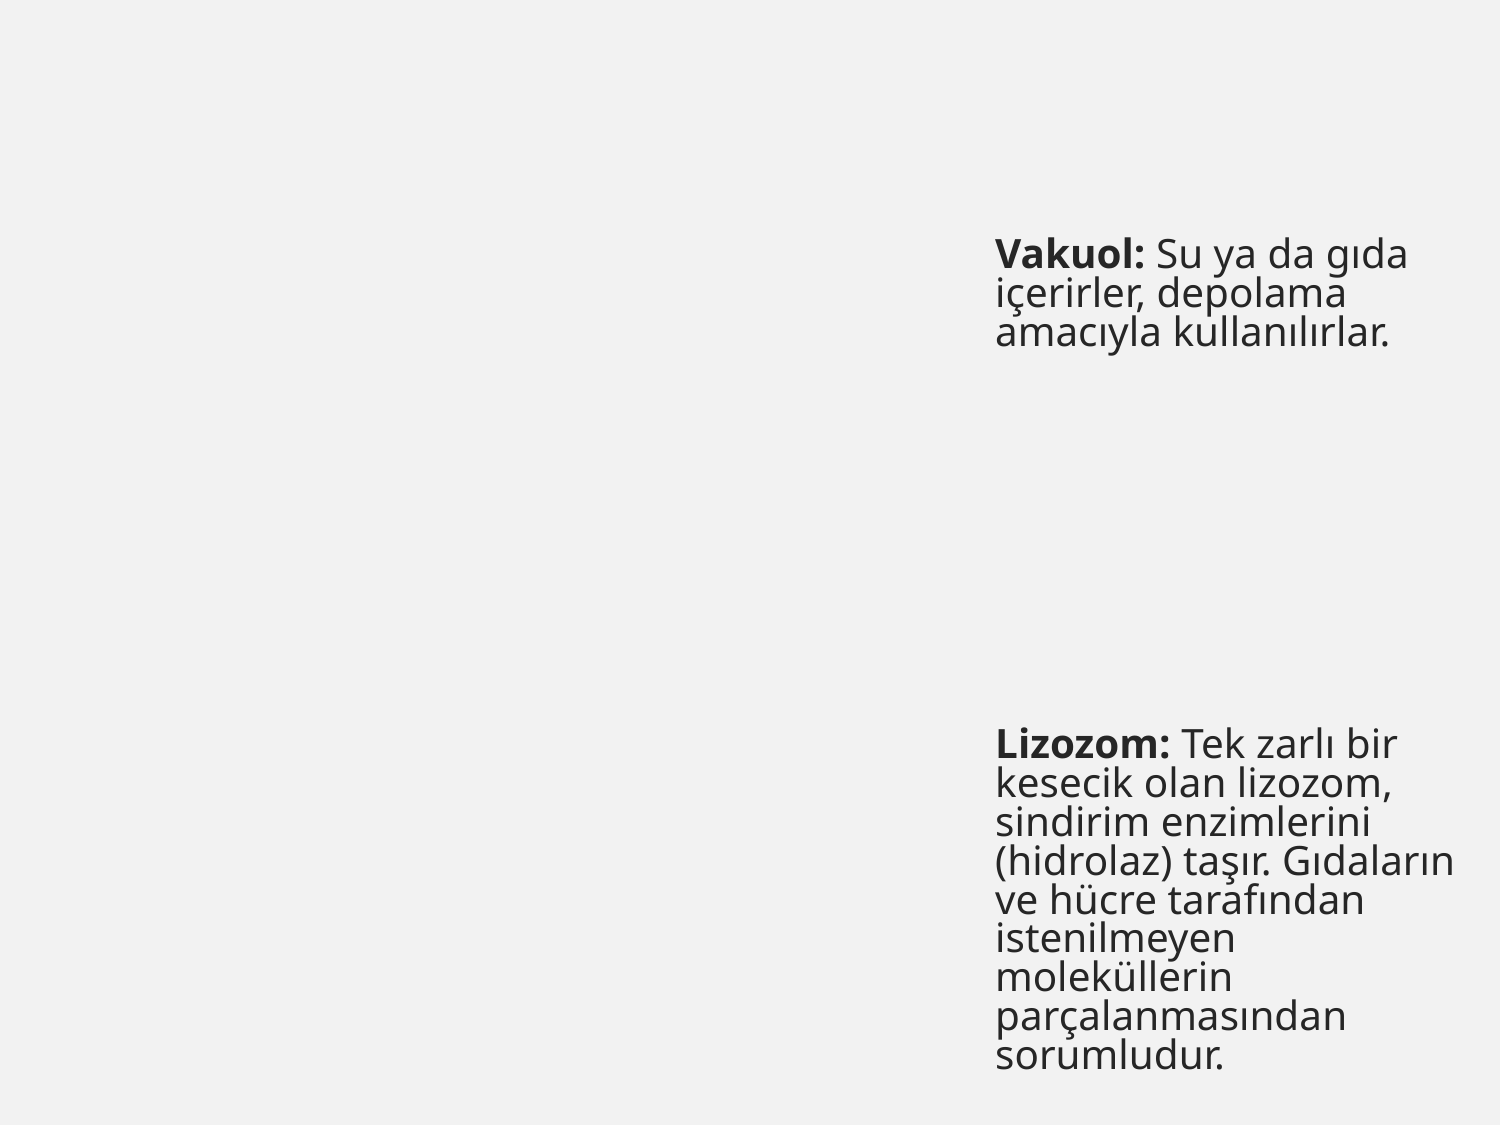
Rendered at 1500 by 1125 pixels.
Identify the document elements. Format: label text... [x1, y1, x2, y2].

list Vakuol: Su ya da gıda içerirler, depolama amacıyla kullanılırlar. Lizozom: Tek zarlı bir kesecik olan lizozom, sindirim enzimlerini (hidrolaz) taşır. Gıdaların ve hücre tarafından istenilmeyen moleküllerin parçalanmasından sorumludur. [980, 229, 1500, 1086]
